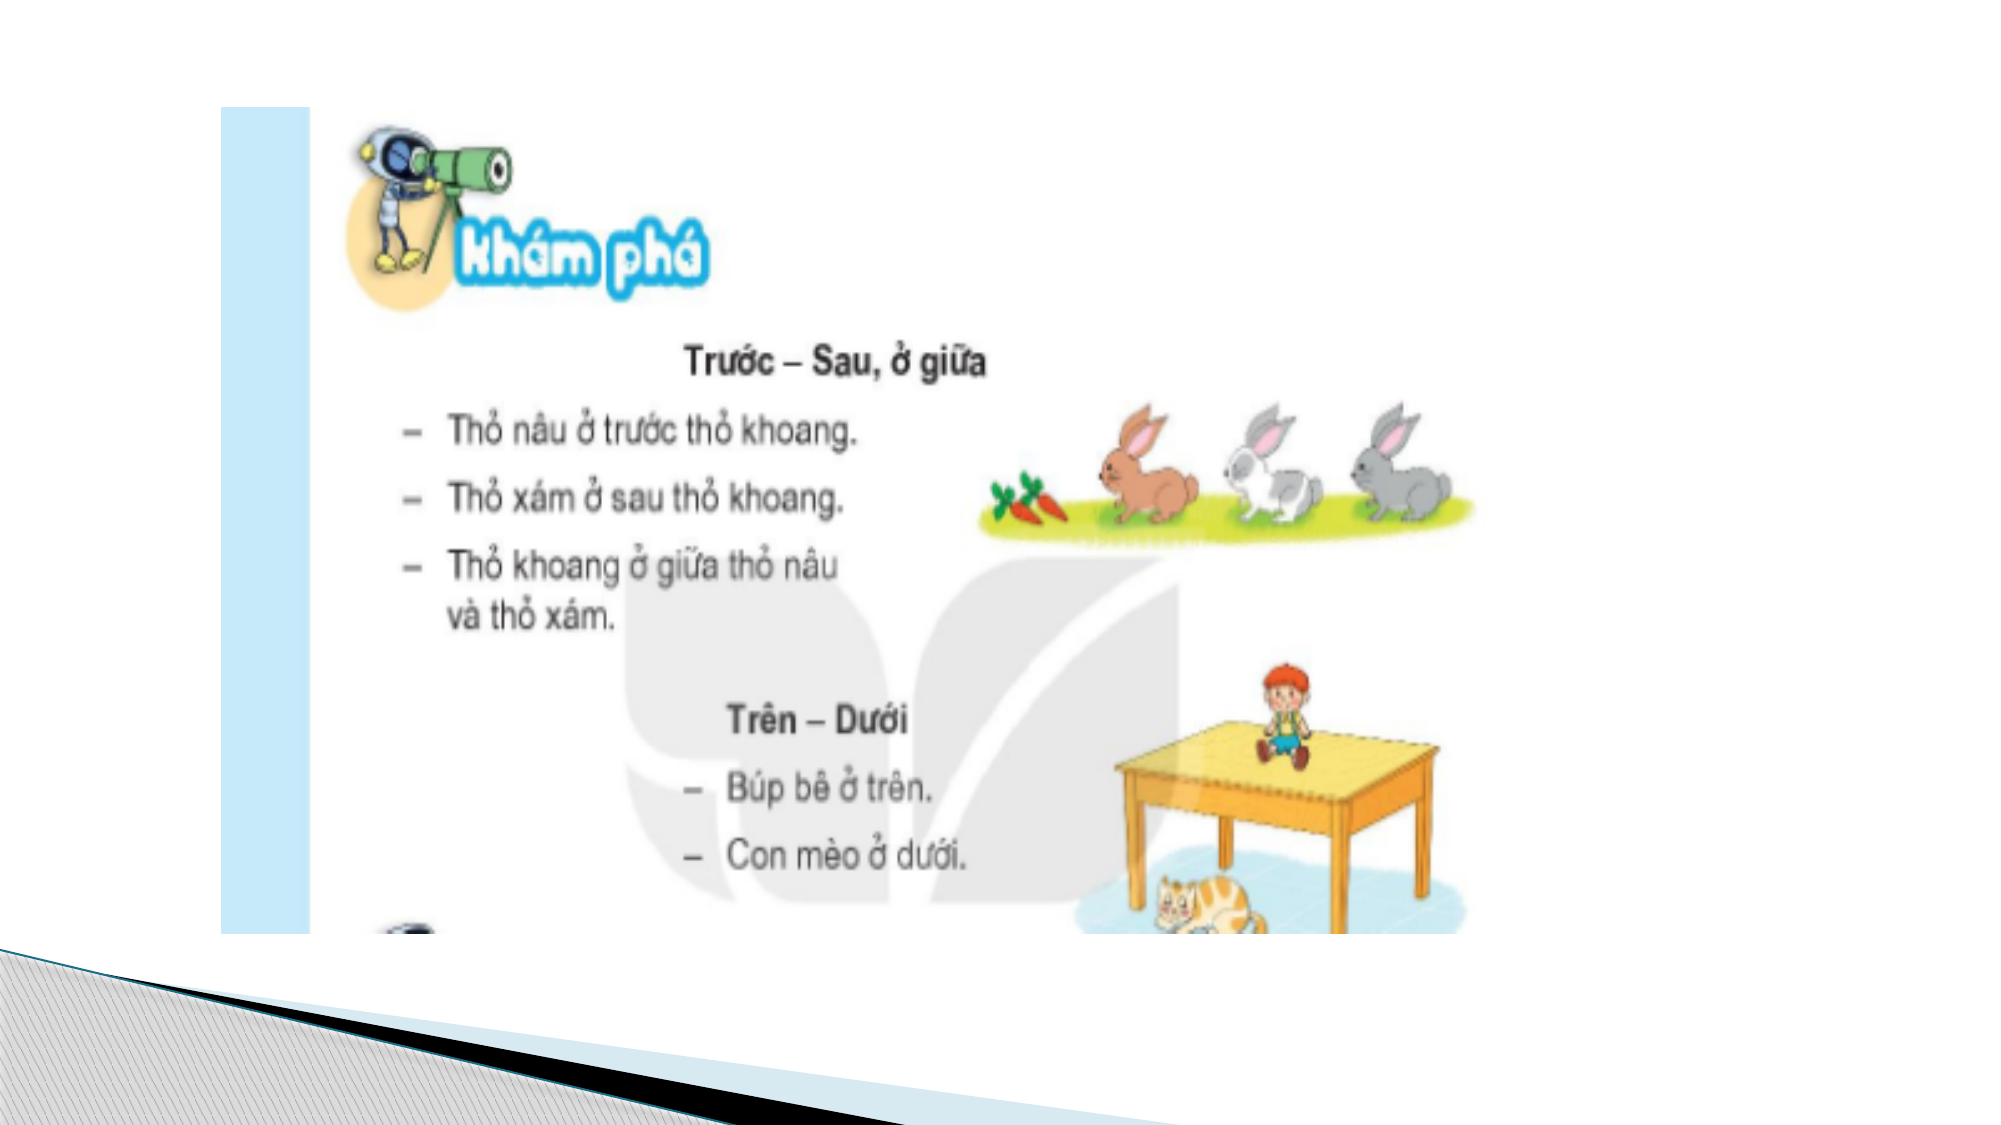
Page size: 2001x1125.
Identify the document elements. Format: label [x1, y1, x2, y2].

list [221, 107, 1638, 934]
